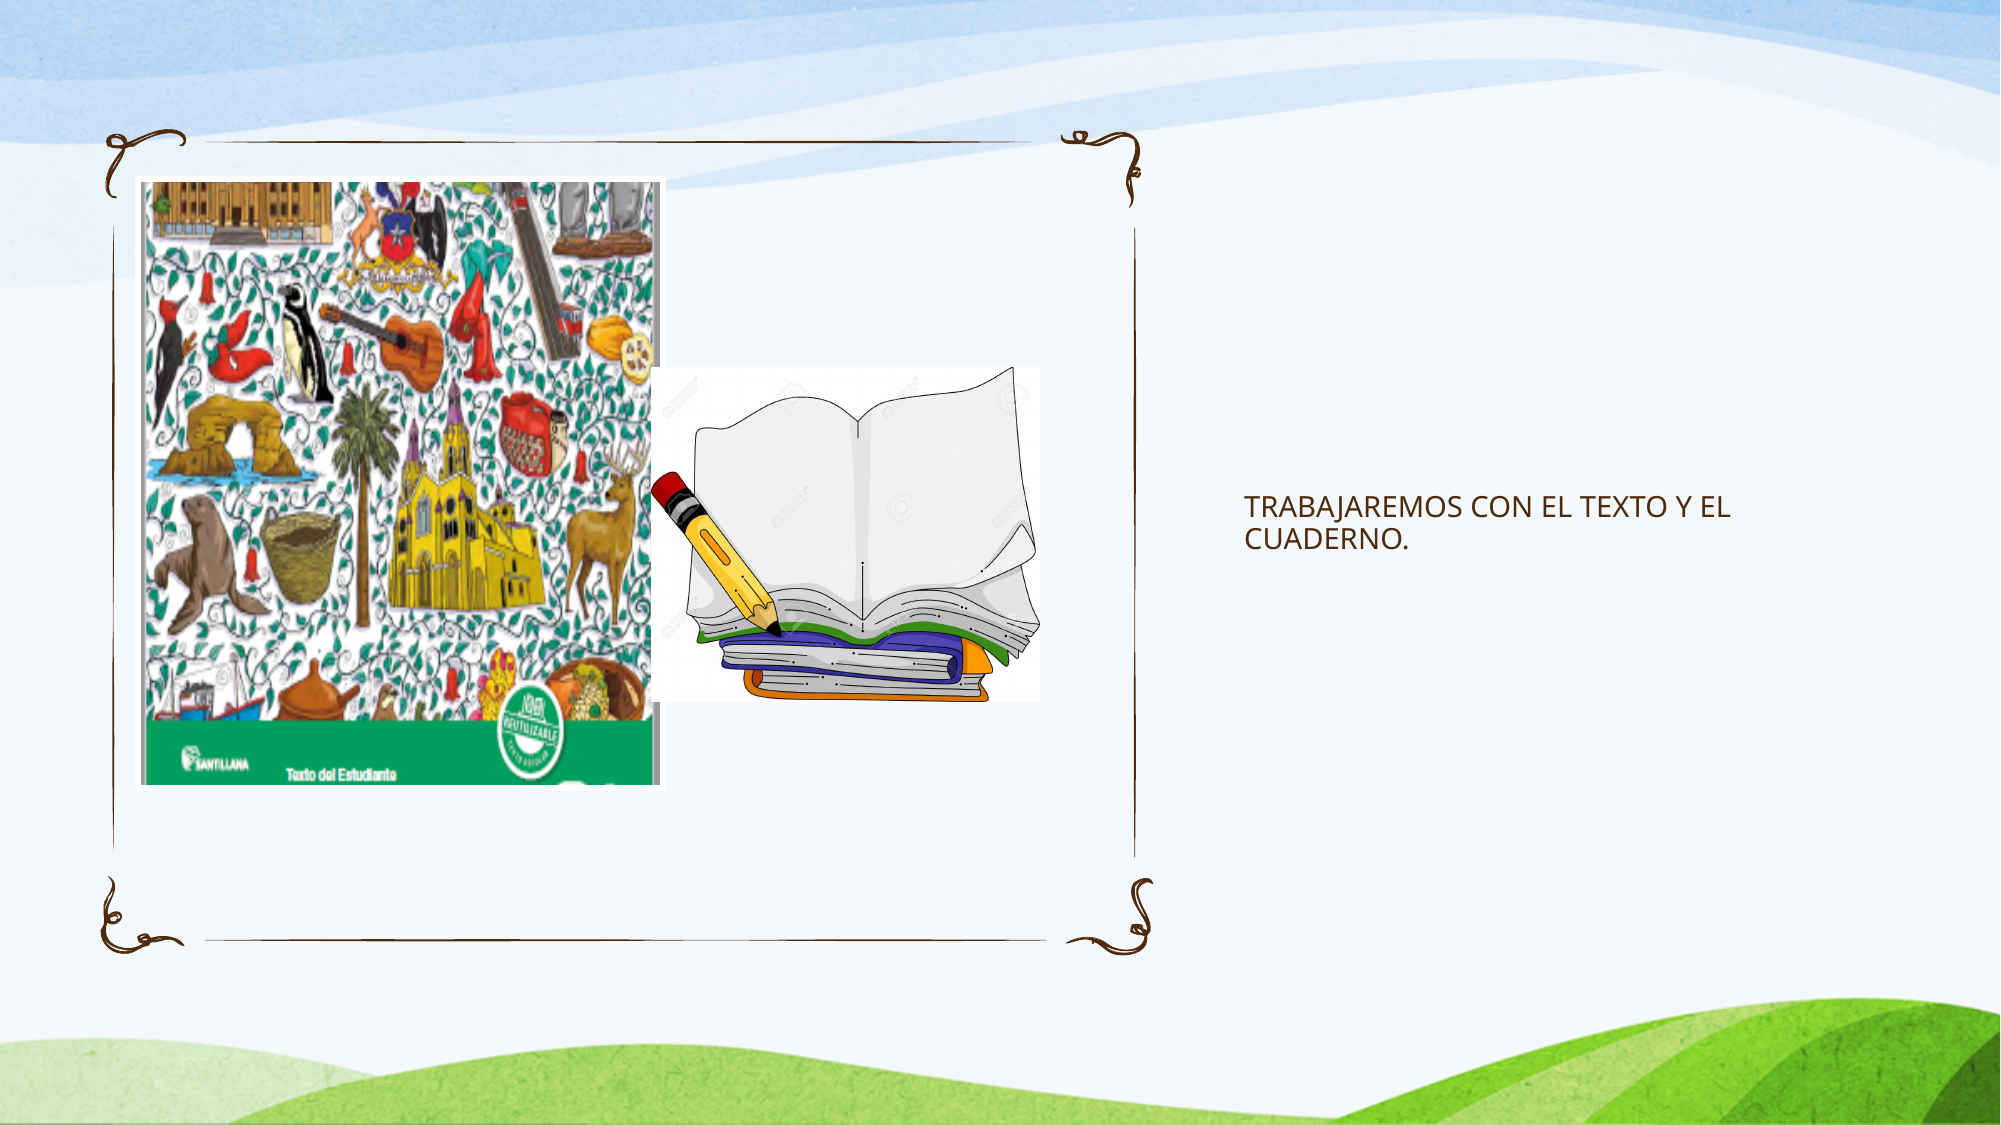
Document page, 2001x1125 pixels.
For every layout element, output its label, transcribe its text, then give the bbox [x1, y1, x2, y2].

title TRABAJAREMOS CON EL TEXTO Y EL CUADERNO. [1229, 218, 1860, 564]
picture [0, 0, 2001, 1125]
